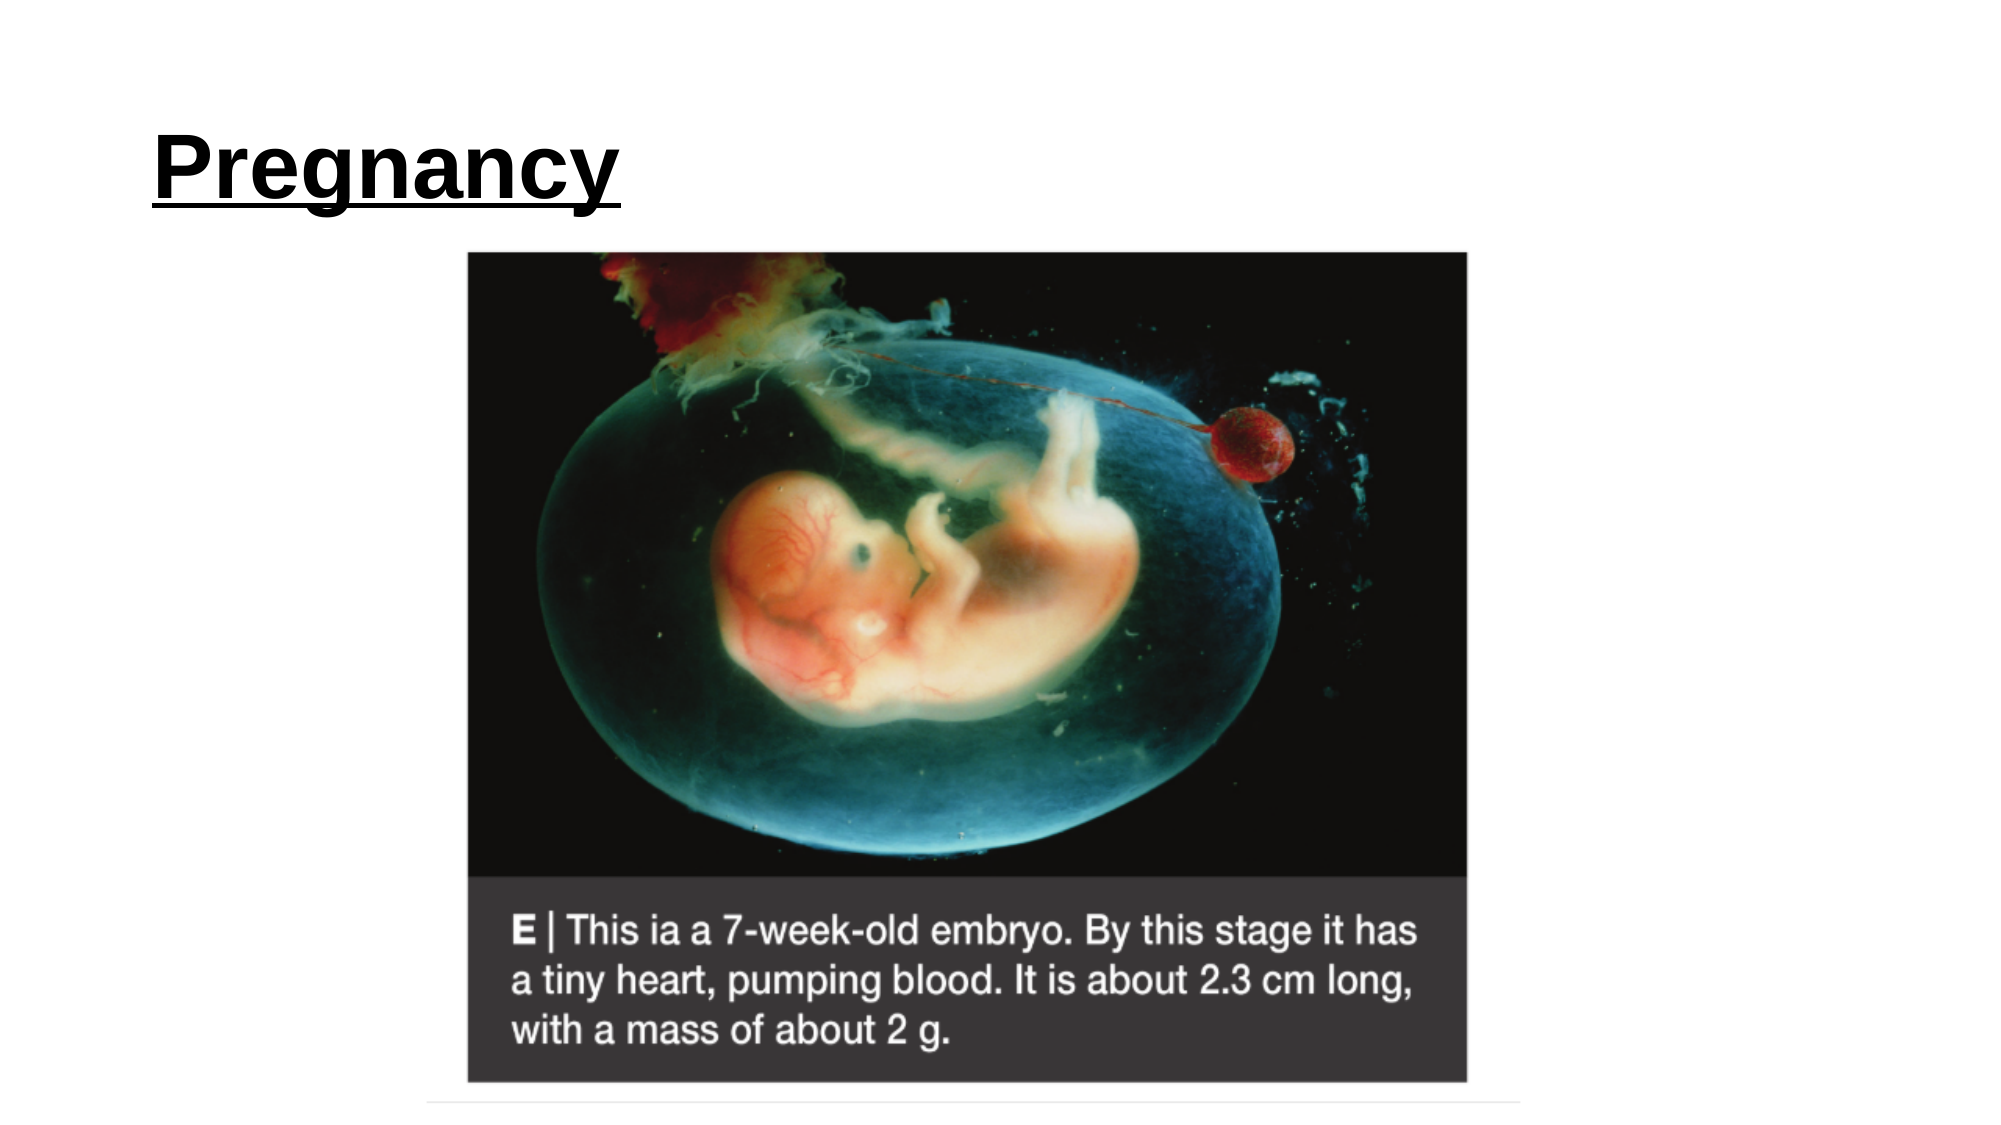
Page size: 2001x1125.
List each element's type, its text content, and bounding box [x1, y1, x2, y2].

title Pregnancy [137, 59, 1863, 278]
picture [426, 237, 1521, 1104]
